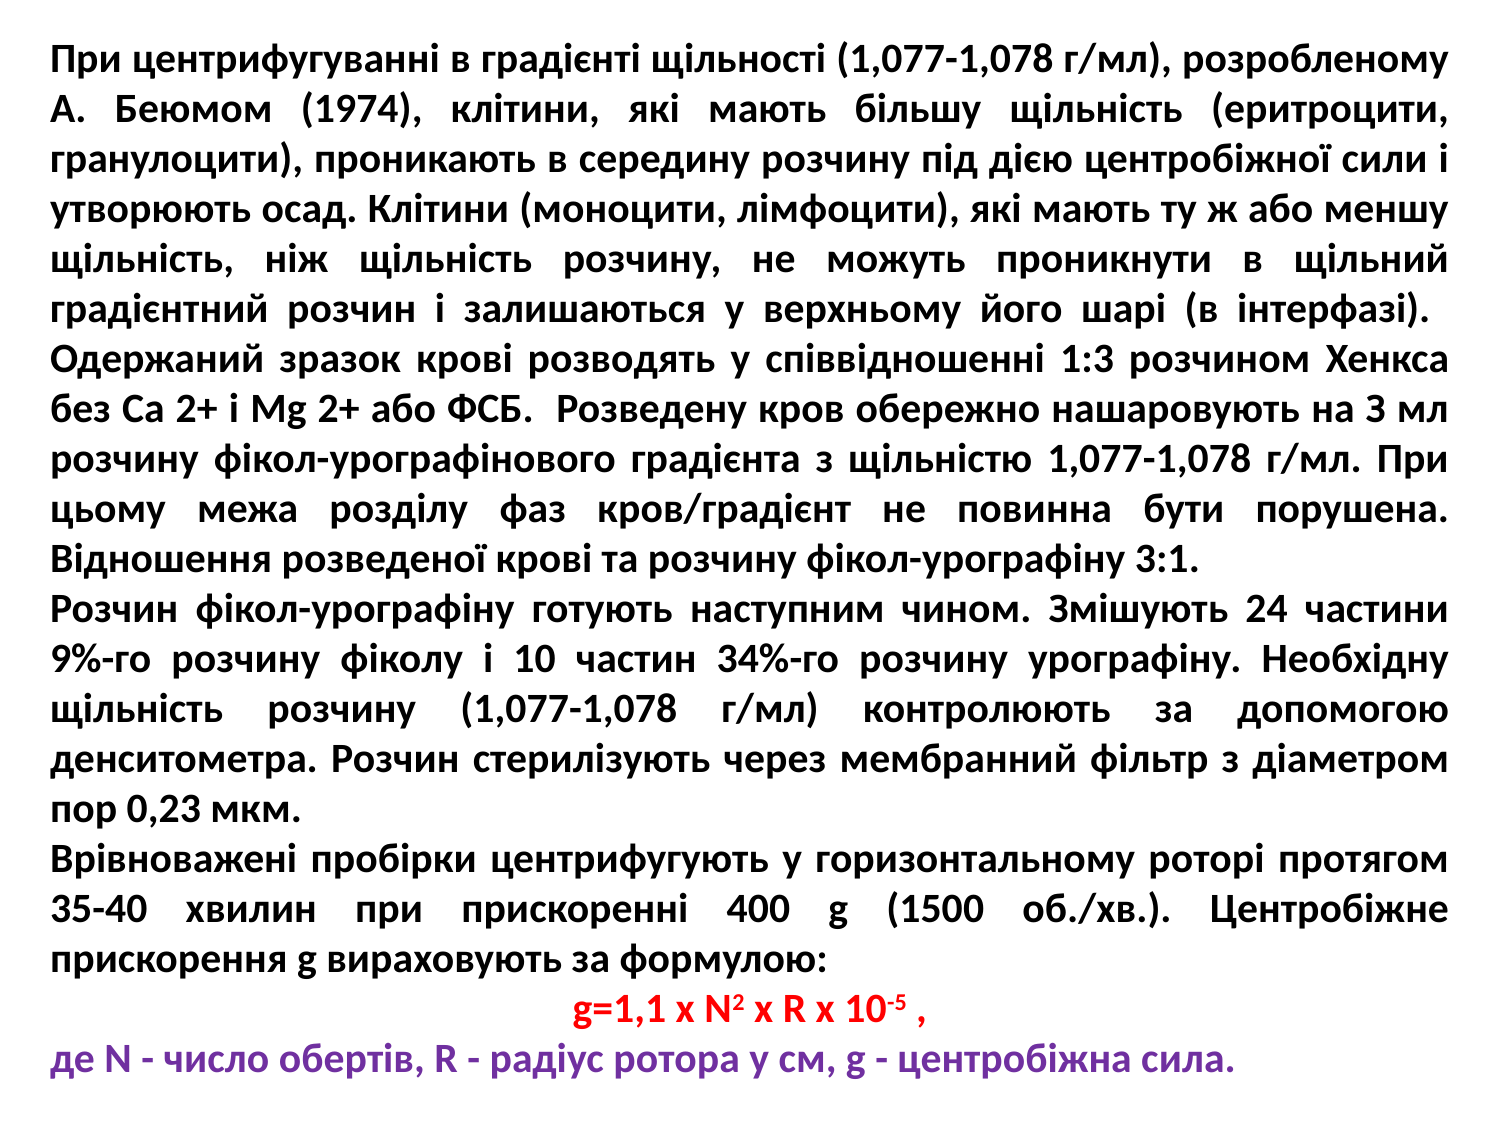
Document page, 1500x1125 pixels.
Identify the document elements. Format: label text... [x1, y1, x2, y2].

text_box При центрифугуванні в градієнті щільності (1,077-1,078 г/мл), розробленому А. Беюмом (1974), клітини, які мають більшу щільність (еритроцити, гранулоцити), проникають в середину розчину під дією центробіжної сили і утворюють осад. Клітини (моноцити, лімфоцити), які мають ту ж або меншу щільність, ніж щільність розчину, не можуть проникнути в щільний градієнтний розчин і залишаються у верхньому його шарі (в інтерфазі). Одержаний зразок крові розводять у співвідношенні 1:3 розчином Хенкса без Са 2+ і Мg 2+ або ФСБ. Розведену кров обережно нашаровують на З мл розчину фікол-урографінового градієнта з щільністю 1,077-1,078 г/мл. При цьому межа розділу фаз кров/градієнт не повинна бути порушена. Відношення розведеної крові та розчину фікол-урографіну 3:1. Розчин фікол-урографіну готують наступним чином. Змішують 24 частини 9%-го розчину фіколу і 10 частин 34%-го розчину урографіну. Необхідну щільність розчину (1,077-1,078 г/мл) контролюють за допомогою денситометра. Розчин стерилізують через мембранний фільтр з діаметром пор 0,23 мкм. Врівноважені пробірки центрифугують у горизонтальному роторі протягом 35-40 хвилин при прискоренні 400 g (1500 об./хв.). Центробіжне прискорення g вираховують за формулою: g=1,1 х N2 x R x 10-5 , де N - число обертів, R - радіус ротора у см, g - центробіжна сила. [35, 23, 1465, 1089]
